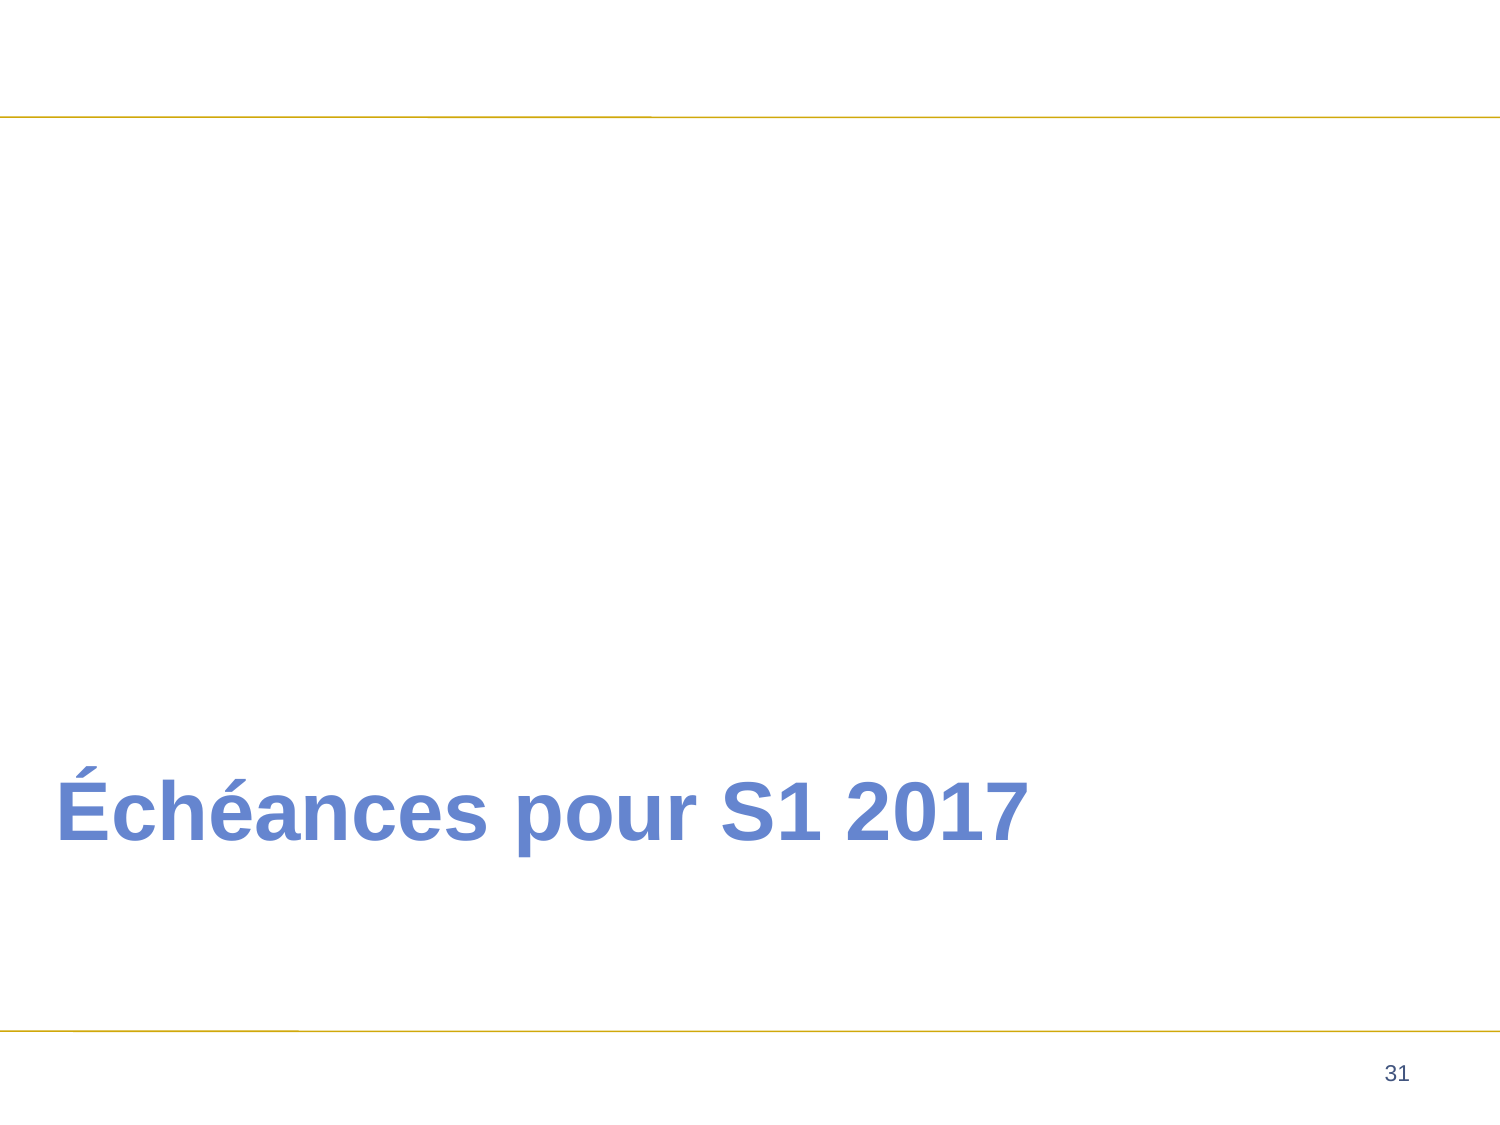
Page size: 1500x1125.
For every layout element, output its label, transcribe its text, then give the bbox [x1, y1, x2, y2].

slide_number 31 [1074, 1042, 1425, 1103]
title Échéances pour S1 2017 [40, 645, 1305, 968]
